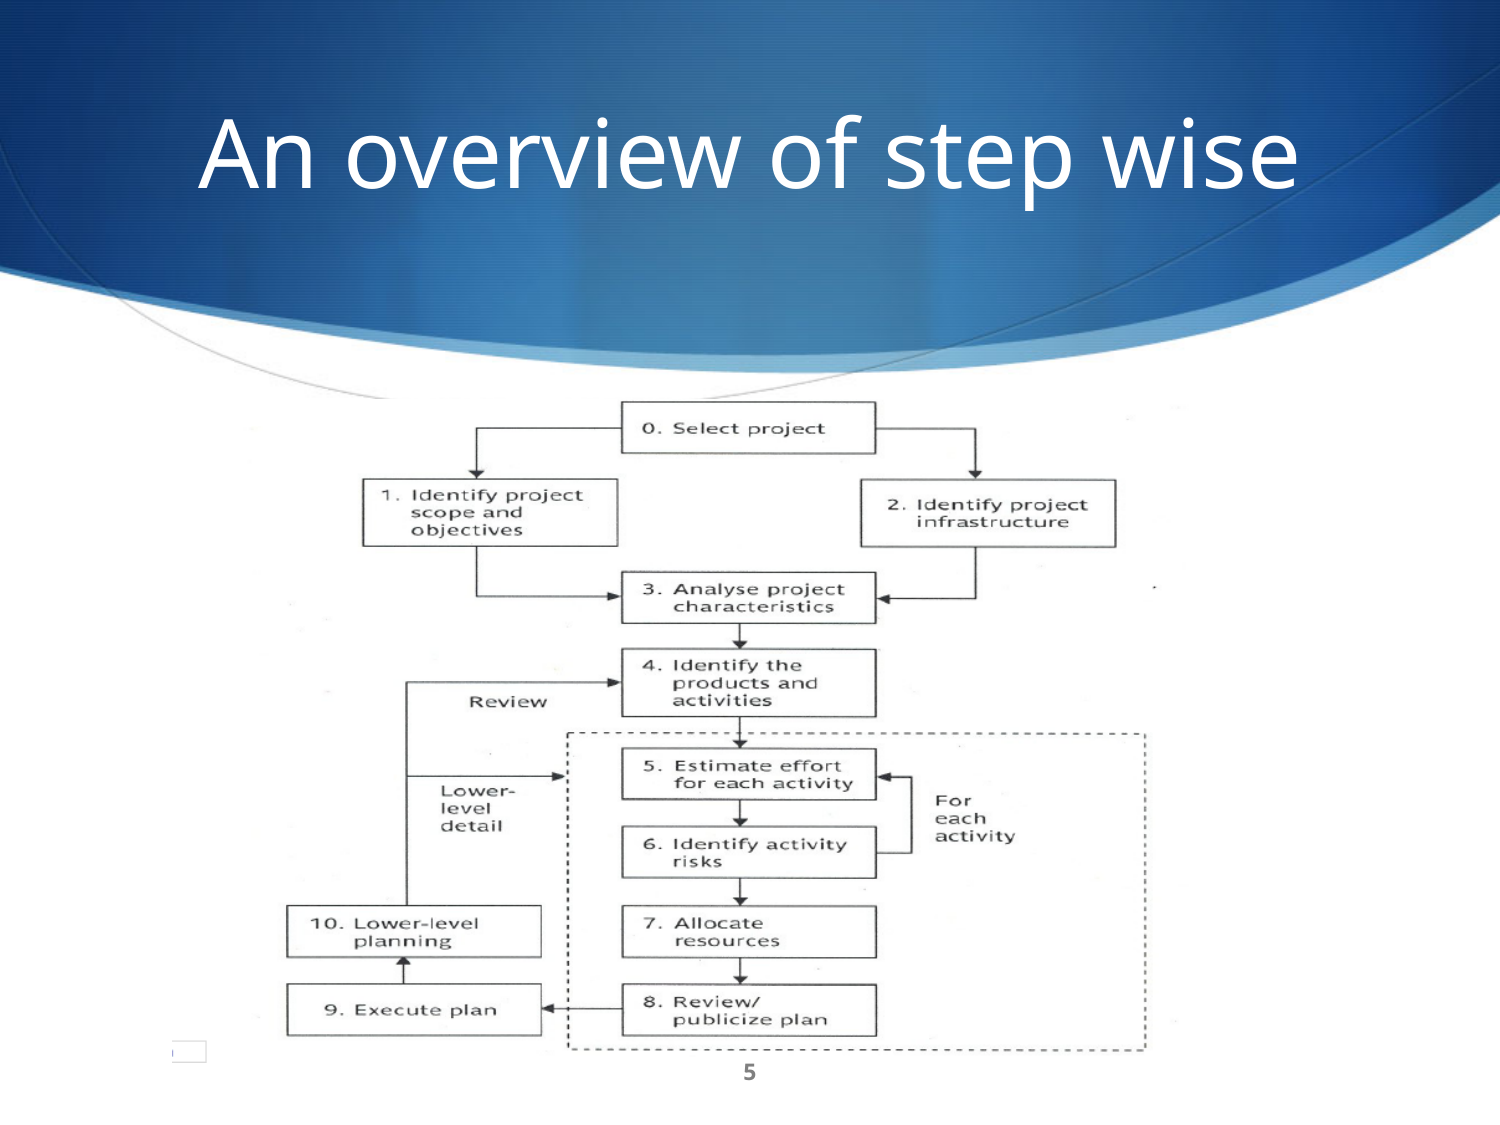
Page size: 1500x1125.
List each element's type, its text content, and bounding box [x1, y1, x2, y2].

picture [0, 0, 1500, 1125]
title An overview of step wise [75, 56, 1425, 245]
slide_number 5 [706, 1071, 794, 1103]
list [171, 399, 1298, 1063]
